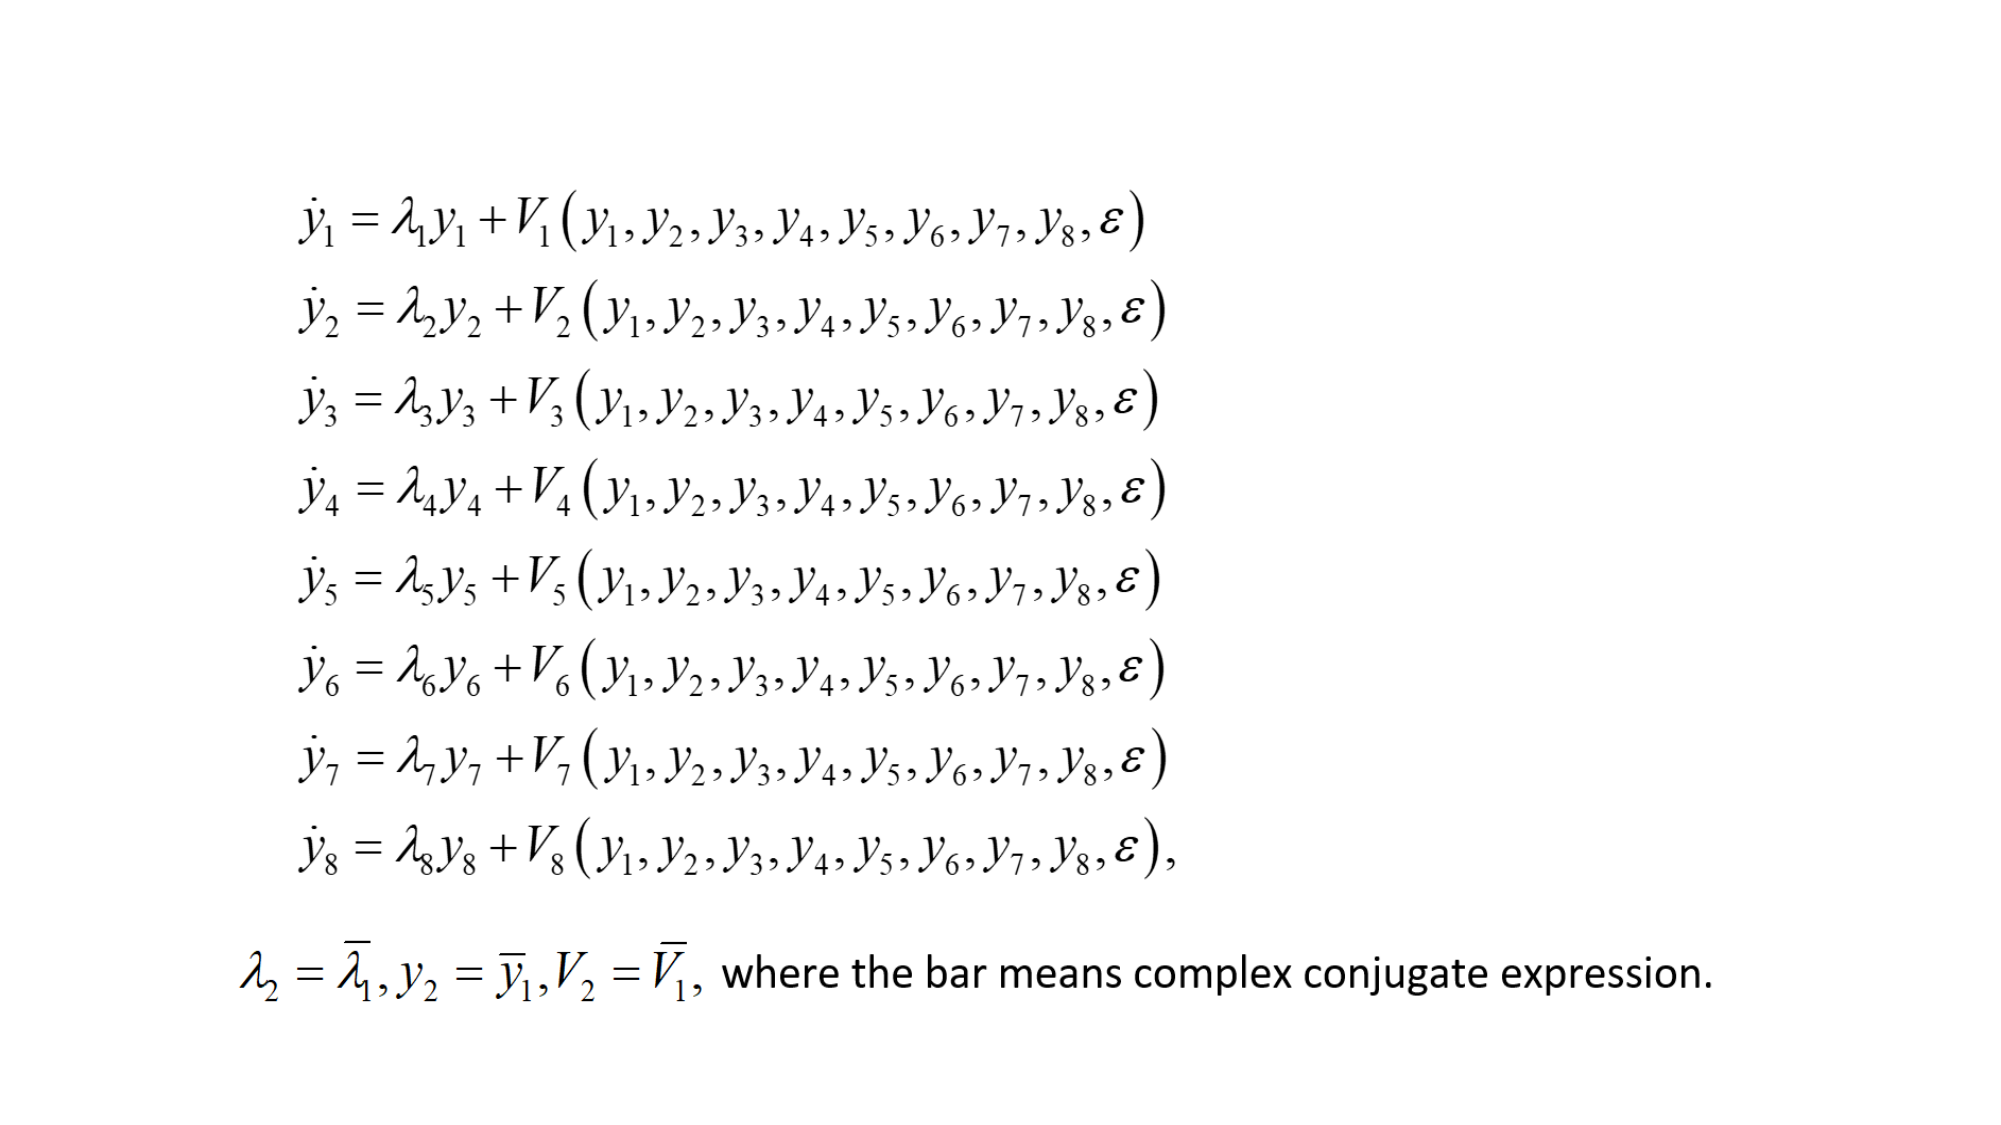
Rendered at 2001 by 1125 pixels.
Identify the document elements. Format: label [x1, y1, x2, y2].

picture [137, 145, 1793, 1056]
